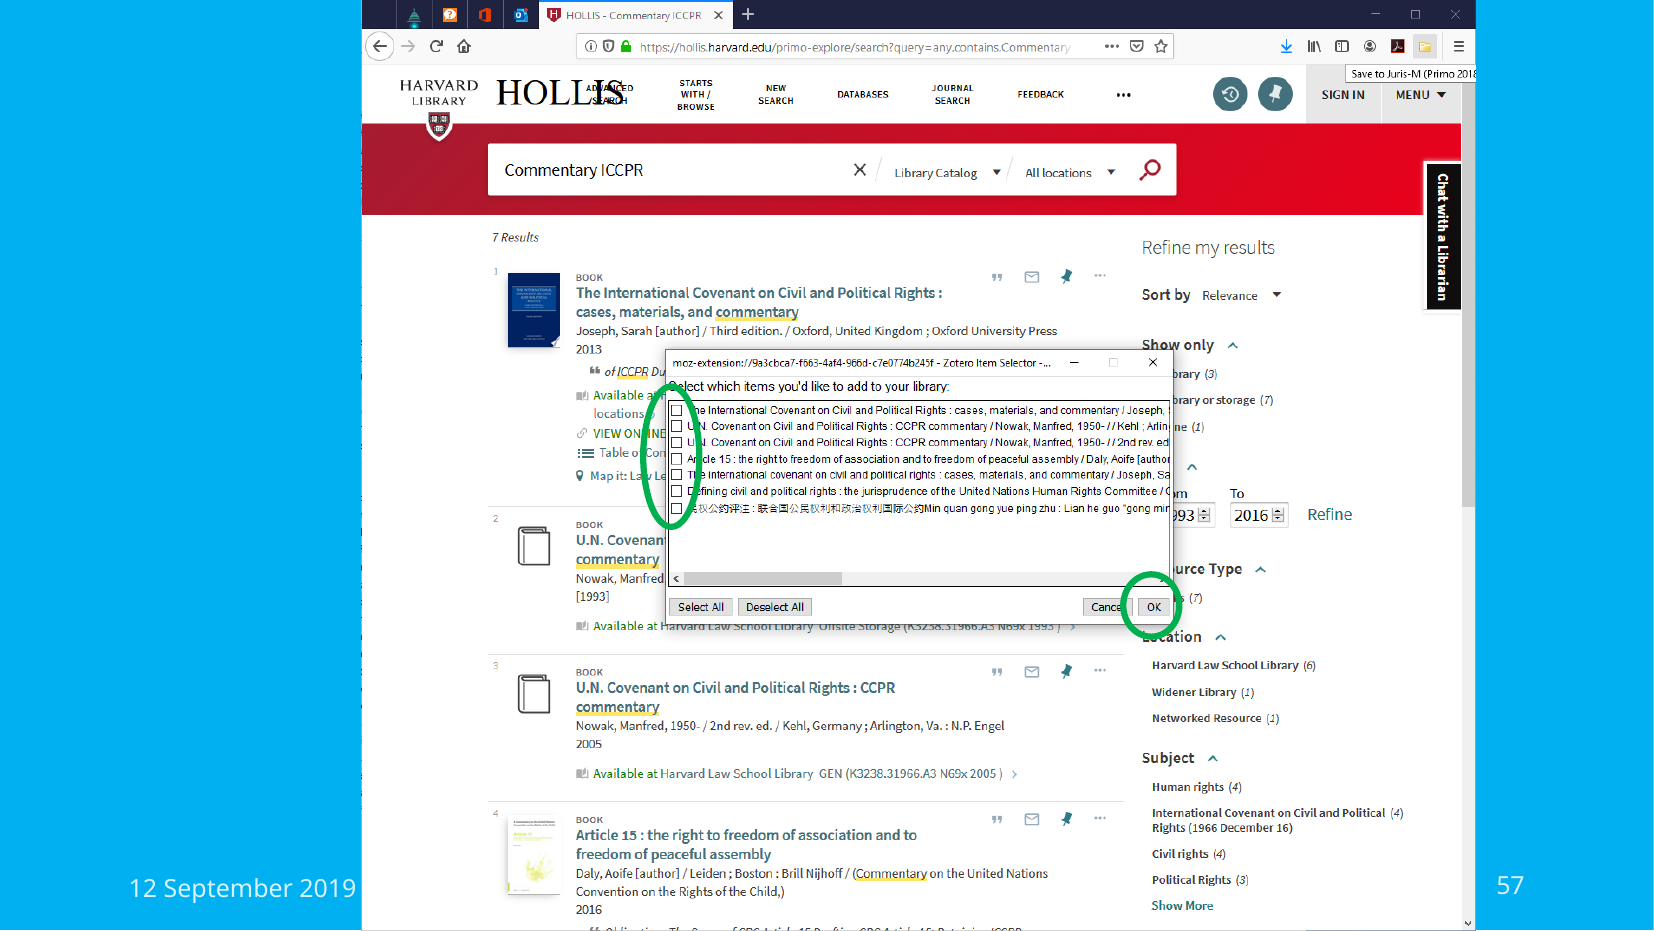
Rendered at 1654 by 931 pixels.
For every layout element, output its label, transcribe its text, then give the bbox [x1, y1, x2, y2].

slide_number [113, 862, 361, 912]
picture [362, 0, 1475, 931]
slide_number 57 [1476, 862, 1540, 912]
